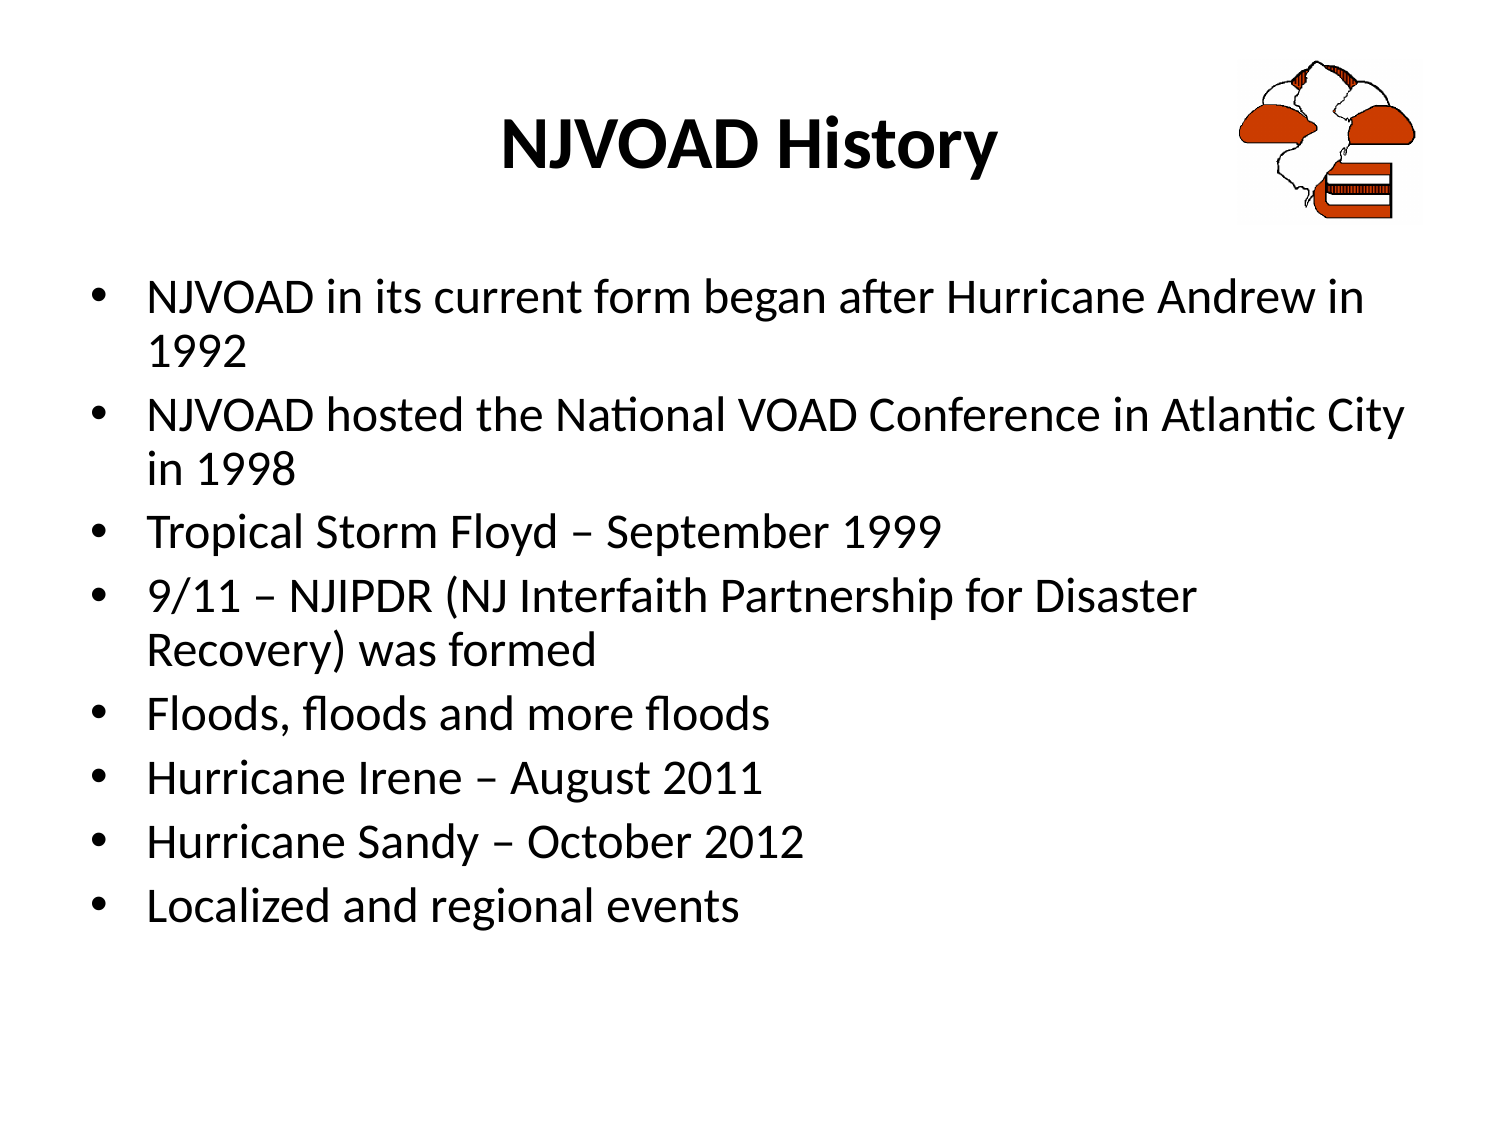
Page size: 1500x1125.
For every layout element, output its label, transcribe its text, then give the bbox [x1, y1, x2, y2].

picture [1237, 59, 1424, 226]
title NJVOAD History [74, 44, 1426, 233]
list NJVOAD in its current form began after Hurricane Andrew in 1992 NJVOAD hosted the National VOAD Conference in Atlantic City in 1998 Tropical Storm Floyd – September 1999 9/11 – NJIPDR (NJ Interfaith Partnership for Disaster Recovery) was formed Floods, floods and more floods Hurricane Irene – August 2011 Hurricane Sandy – October 2012 Localized and regional events [74, 262, 1426, 1006]
